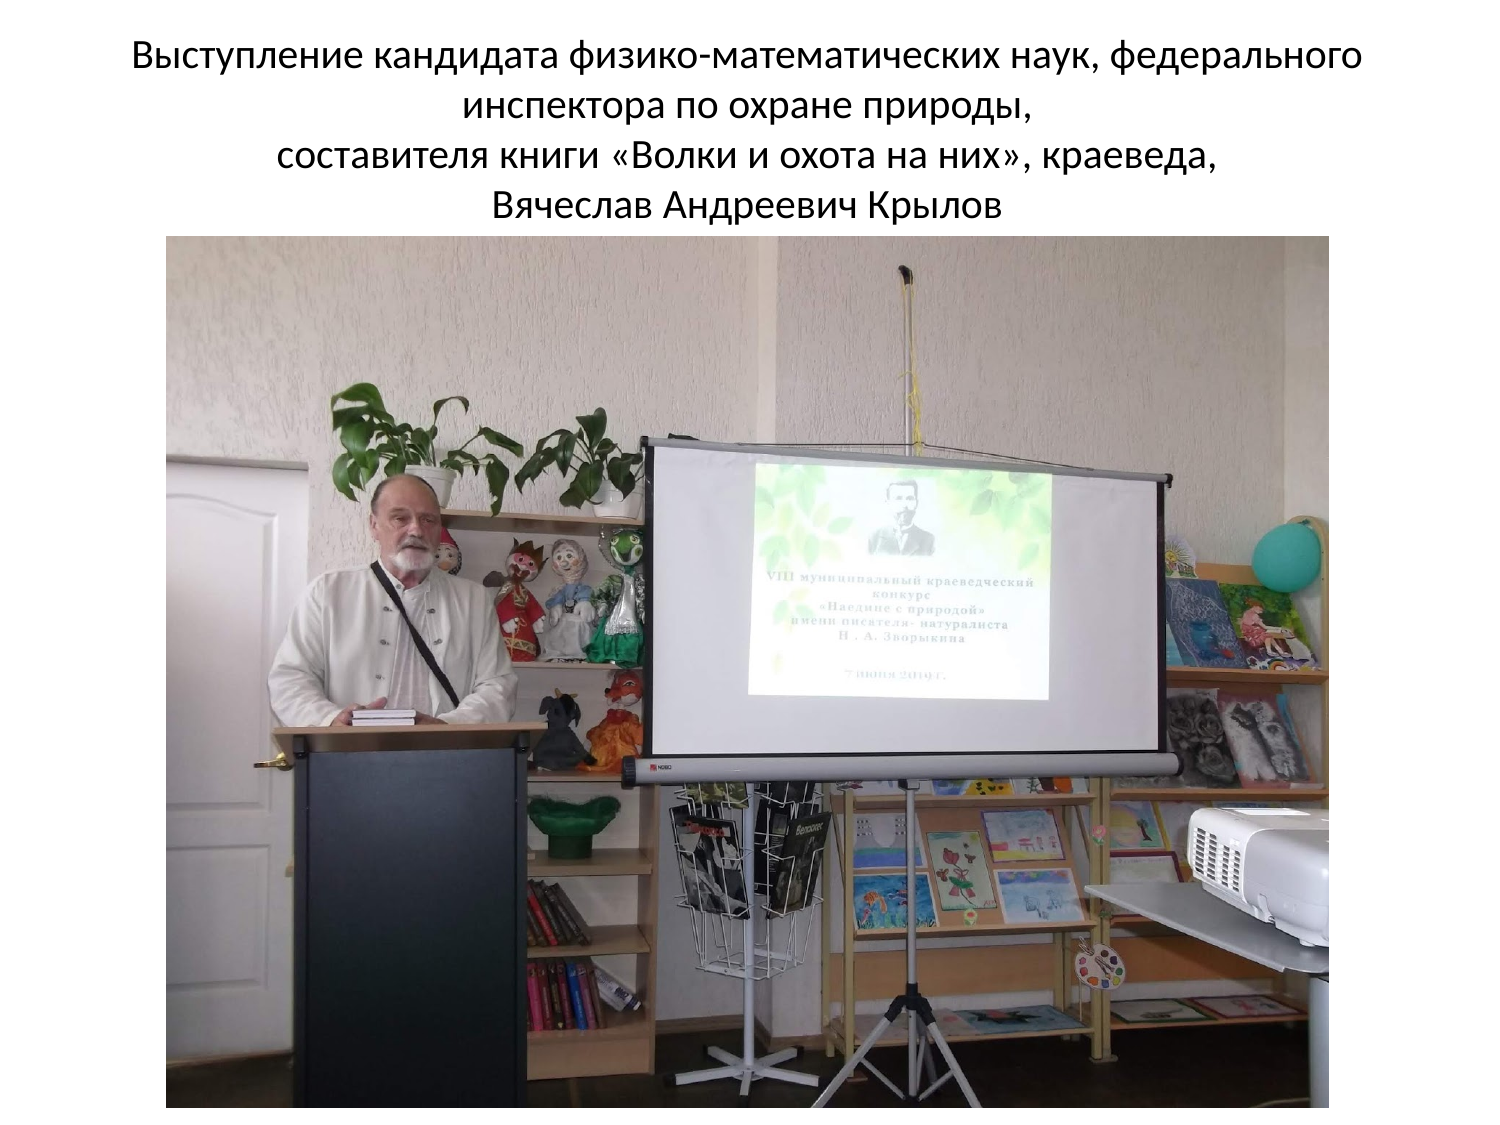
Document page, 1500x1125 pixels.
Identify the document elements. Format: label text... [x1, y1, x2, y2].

text_box Выступление кандидата физико-математических наук, федерального инспектора по охране природы, составителя книги «Волки и охота на них», краеведа, Вячеслав Андреевич Крылов [103, 19, 1392, 234]
picture [166, 235, 1329, 1109]
